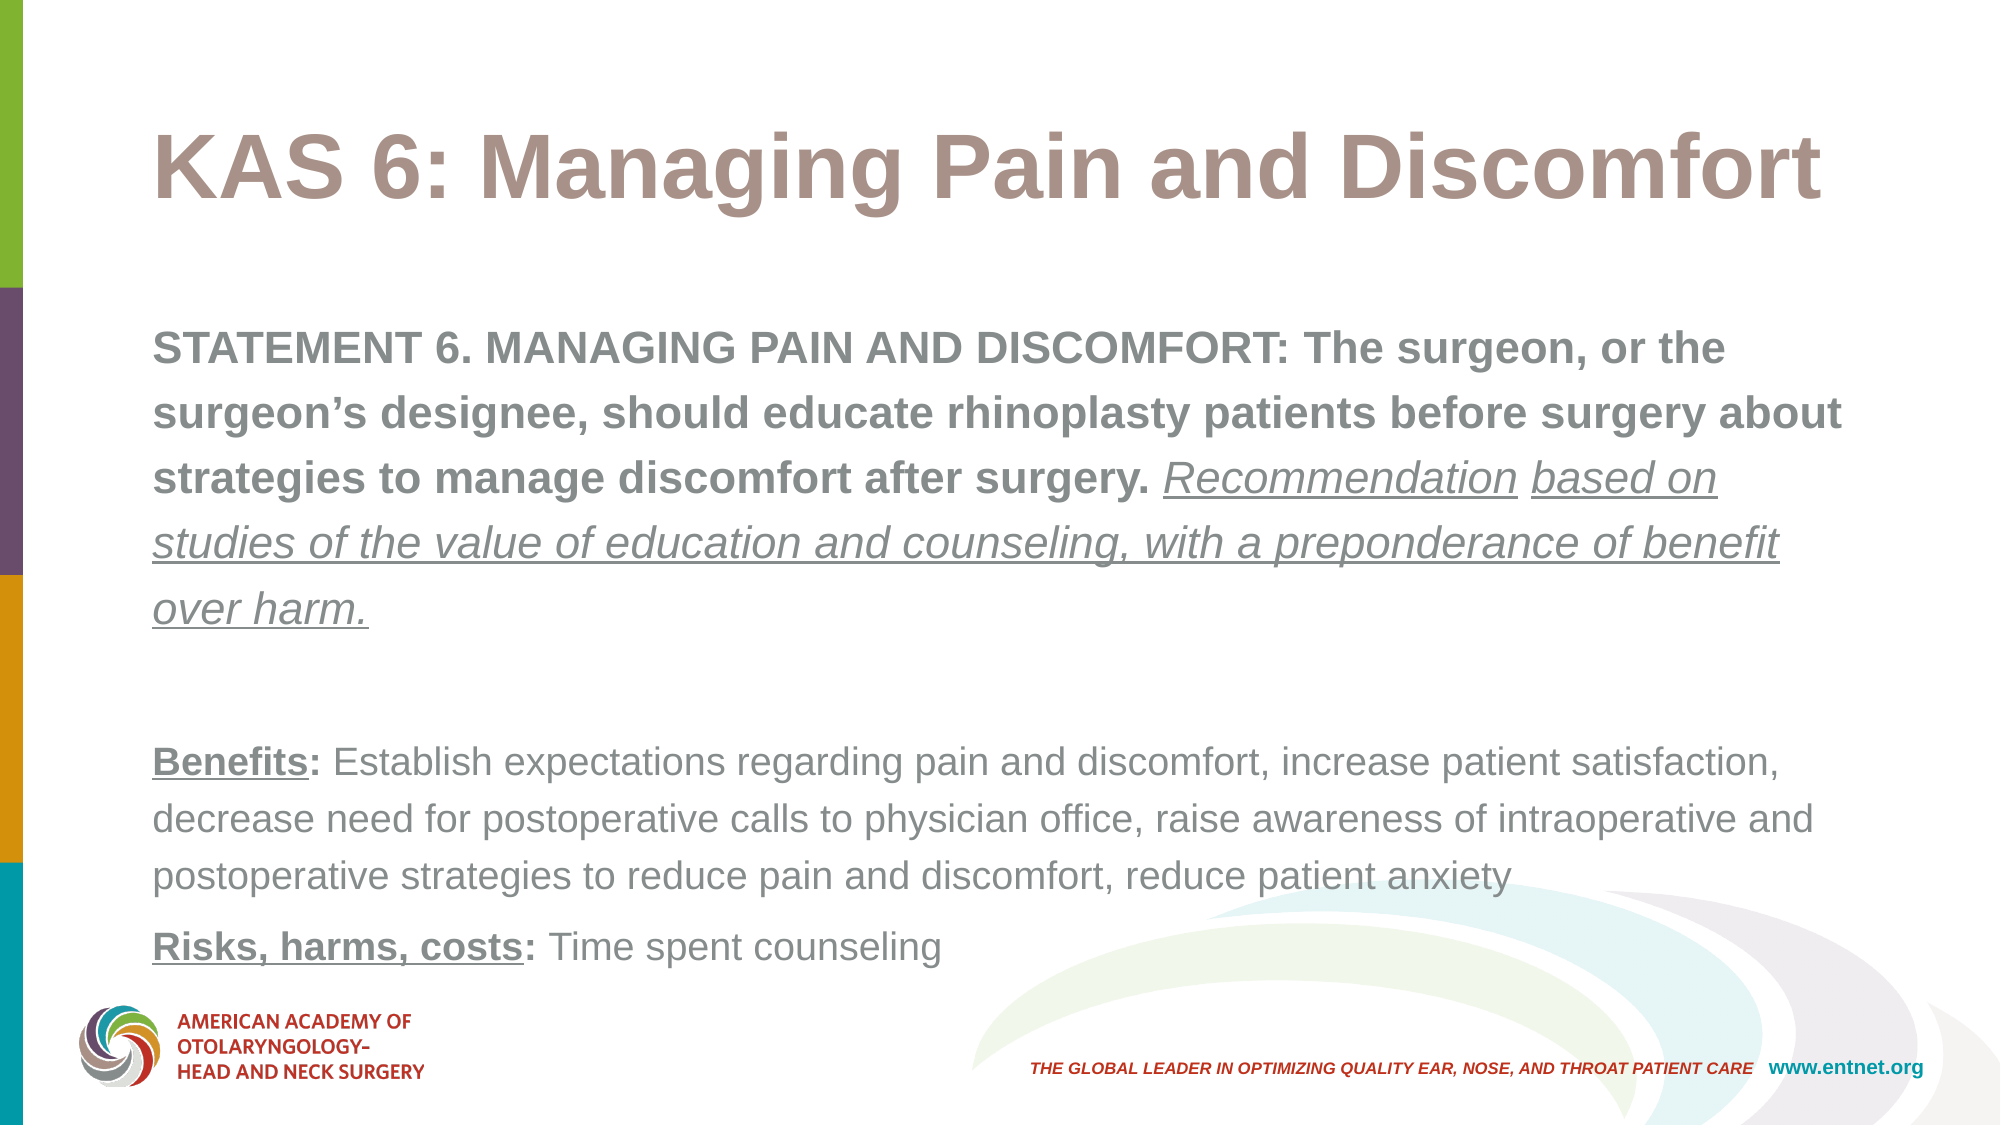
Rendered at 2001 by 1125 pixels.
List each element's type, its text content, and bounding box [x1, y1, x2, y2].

title KAS 6: Managing Pain and Discomfort [137, 59, 1863, 278]
list STATEMENT 6. MANAGING PAIN AND DISCOMFORT: The surgeon, or the surgeon’s designee, should educate rhinoplasty patients before surgery about strategies to manage discomfort after surgery. Recommendation based on studies of the value of education and counseling, with a preponderance of benefit over harm. Benefits: Establish expectations regarding pain and discomfort, increase patient satisfaction, decrease need for postoperative calls to physician office, raise awareness of intraoperative and postoperative strategies to reduce pain and discomfort, reduce patient anxiety Risks, harms, costs: Time spent counseling [137, 299, 1863, 984]
picture [965, 780, 2001, 1125]
